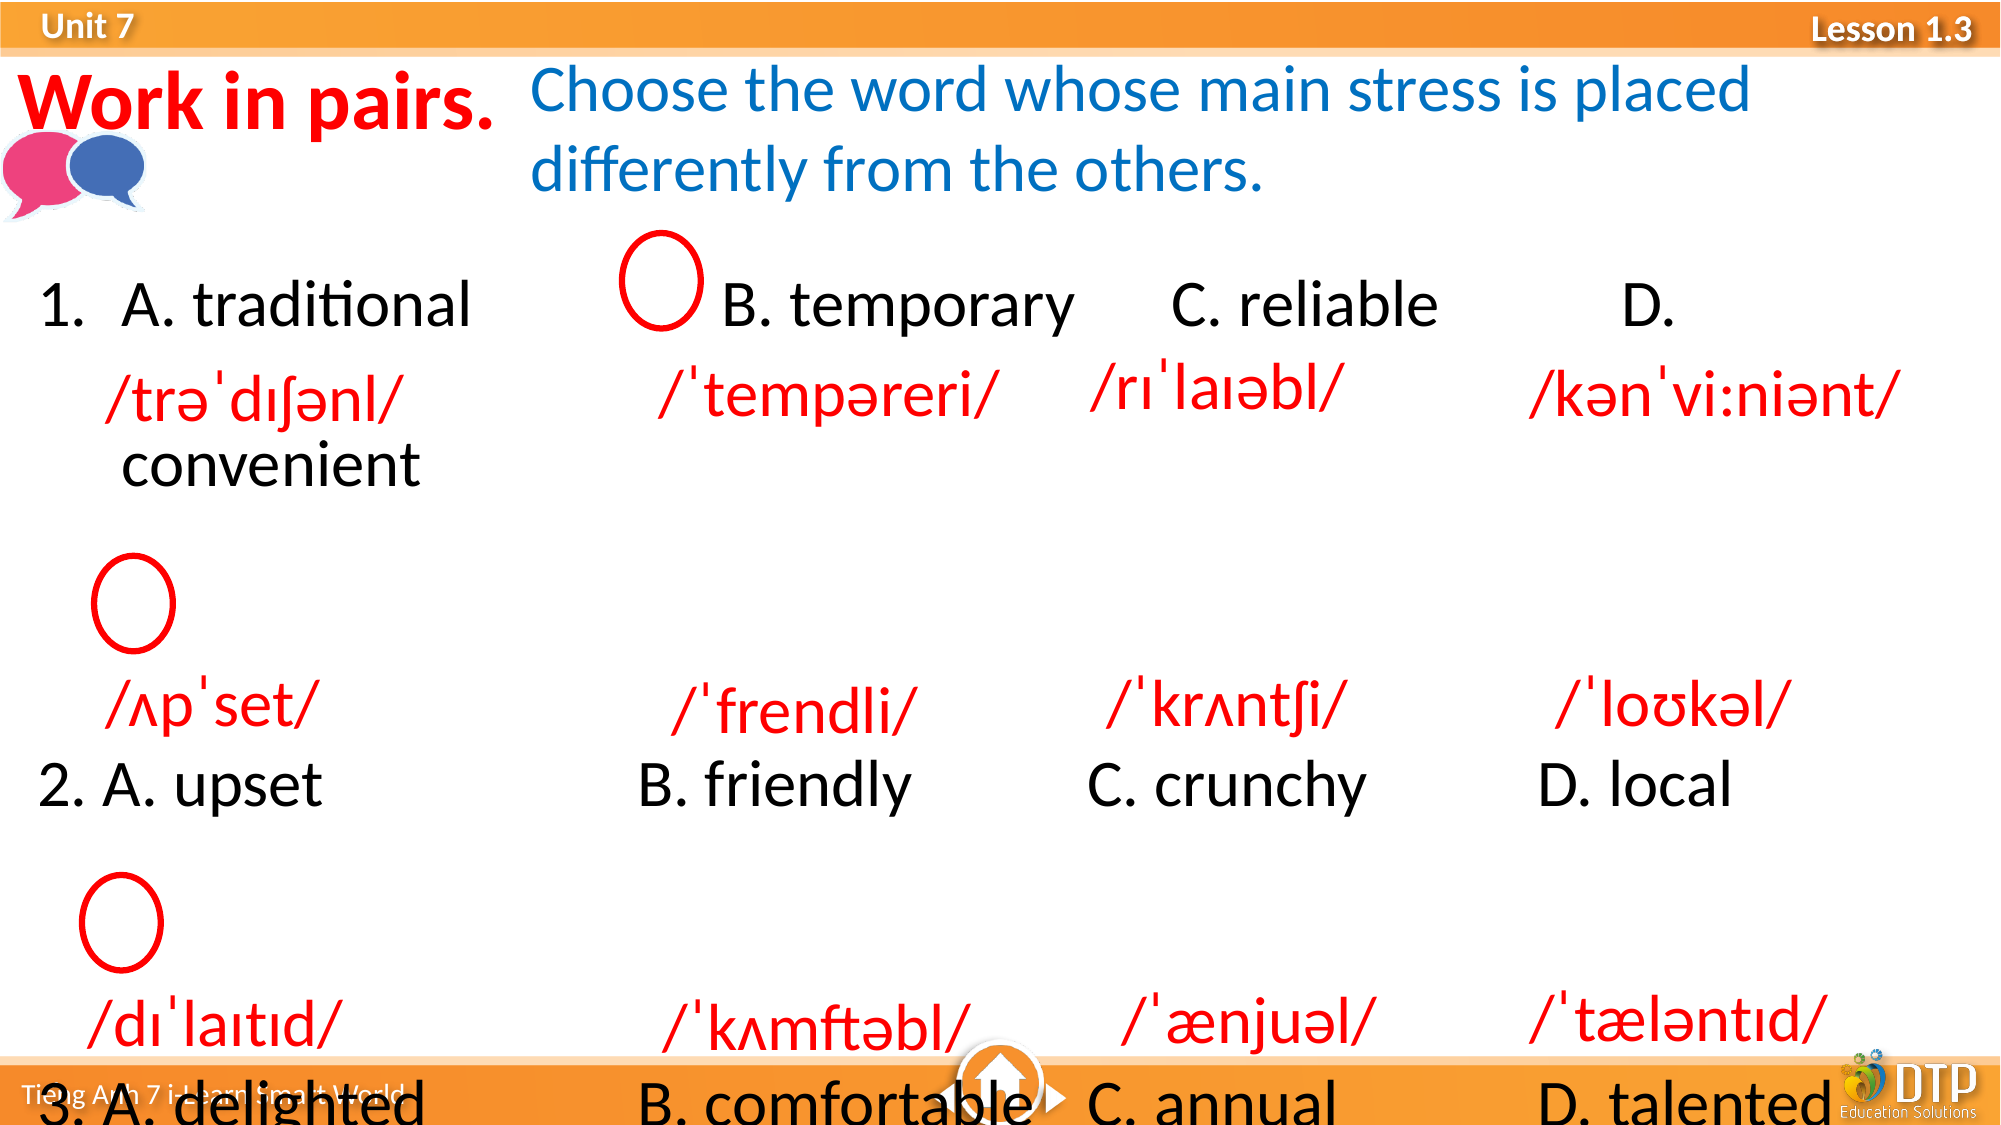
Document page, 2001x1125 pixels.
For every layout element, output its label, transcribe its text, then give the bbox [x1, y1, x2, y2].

text_box /ʌpˈset/ [91, 612, 455, 747]
text_box /dɪˈlaɪtɪd/ [72, 932, 437, 1067]
text_box /kənˈvi:niənt/ [1514, 302, 1932, 438]
text_box /rɪˈlaɪəbl/ [1075, 295, 1484, 430]
picture [0, 2, 2001, 1125]
text_box /ˈtæləntɪd/ [1514, 927, 1929, 1062]
text_box /ˈfrendli/ [656, 619, 1021, 755]
text_box [91, 553, 175, 612]
text_box [620, 292, 702, 326]
text_box Choose the word whose main stress is placed differently from the others. [515, 37, 2000, 292]
text_box A. traditional B. temporary C. reliable D. convenient 2. A. upset B. friendly C. crunchy D. local 3. A. delighted B. comfortable C. annual D. talented [22, 172, 2000, 1125]
picture [1881, 26, 1889, 37]
text_box Work in pairs. [2, 39, 513, 154]
text_box /ˈænjuəl/ [1106, 929, 1470, 1065]
text_box /ˈkʌmftəbl/ [647, 936, 1056, 1072]
text_box /ˈkrʌntʃi/ [1091, 612, 1456, 747]
text_box /ˈtempəreri/ [643, 302, 1056, 438]
text_box /ˈloʊkəl/ [1541, 612, 1905, 747]
text_box /trəˈdɪʃənl/ [91, 307, 455, 443]
picture [1902, 26, 1908, 37]
text_box [79, 872, 163, 932]
